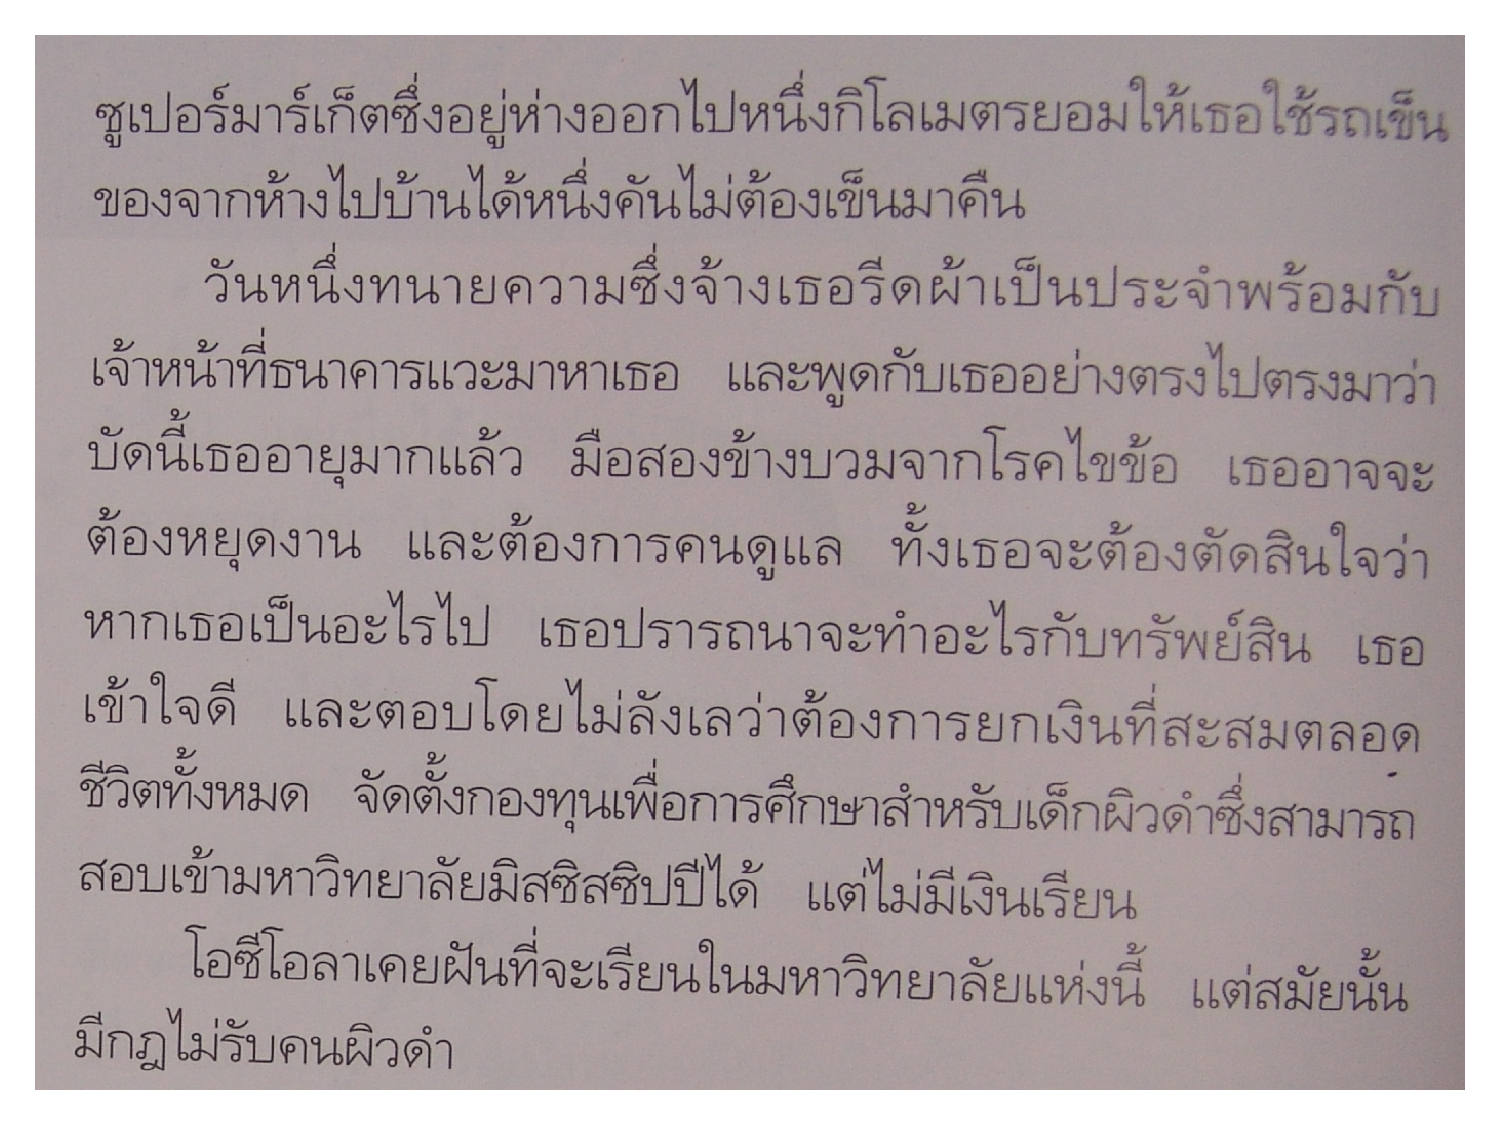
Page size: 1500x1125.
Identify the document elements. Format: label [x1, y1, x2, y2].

list [34, 34, 1466, 1091]
